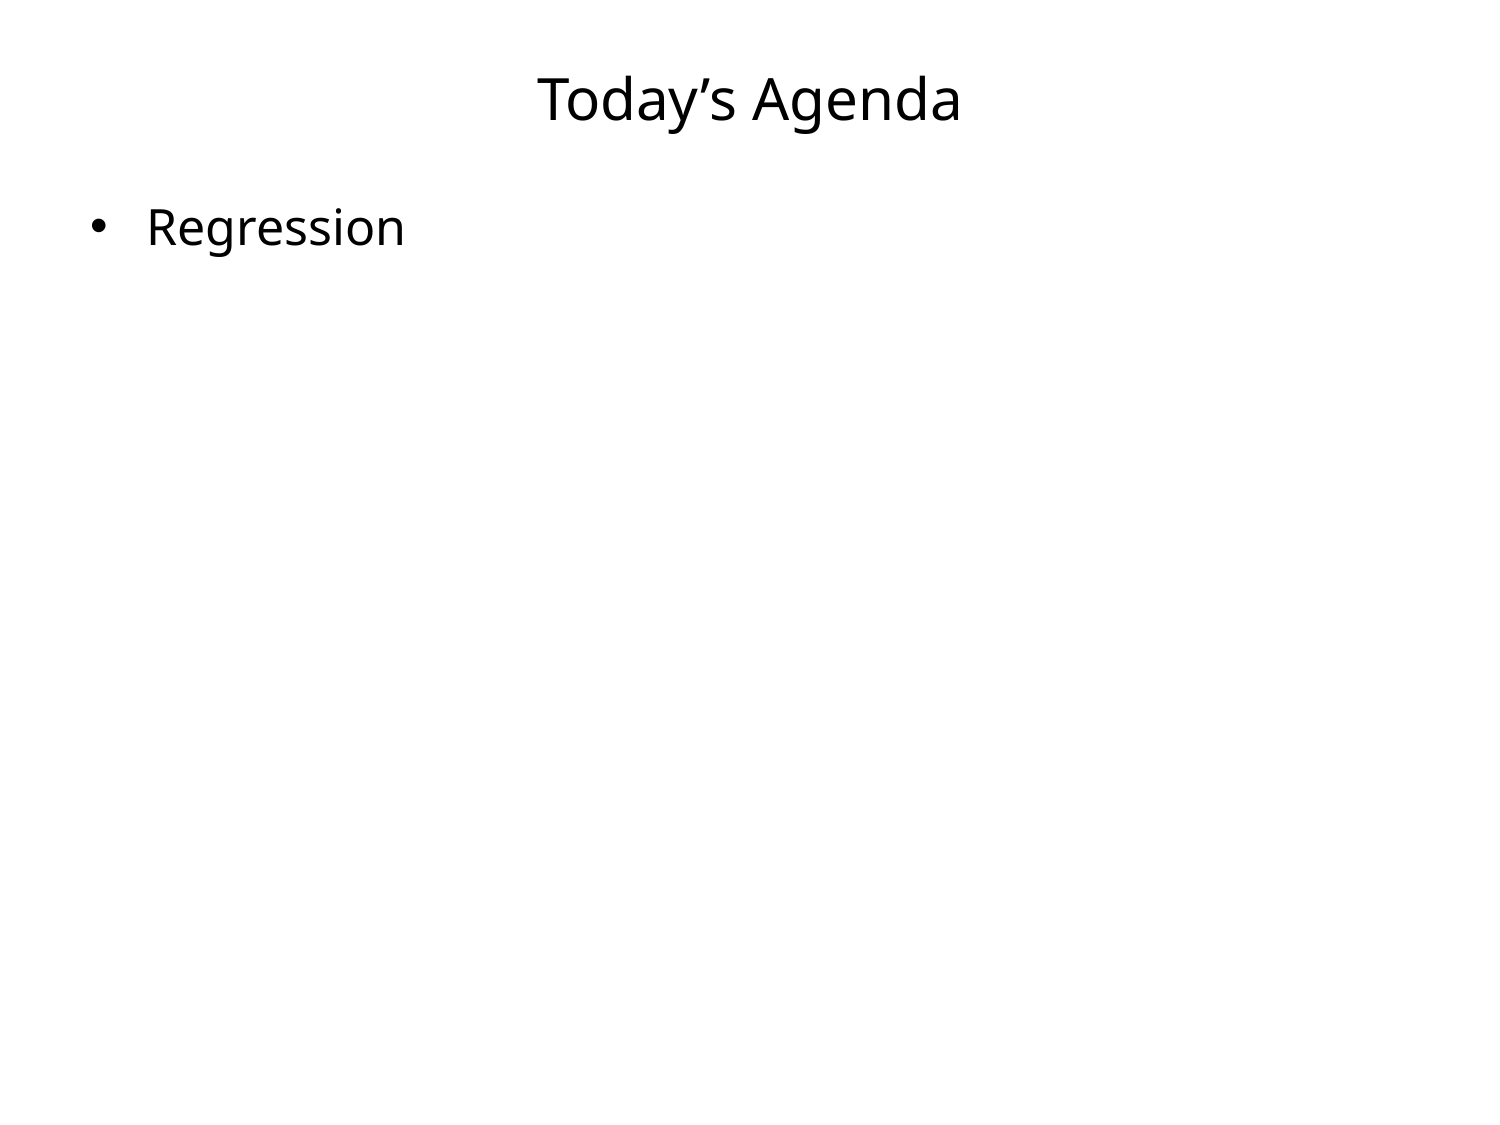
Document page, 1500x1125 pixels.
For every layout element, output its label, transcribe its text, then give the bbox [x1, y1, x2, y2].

title Today’s Agenda [75, 45, 1425, 150]
list Regression [75, 187, 1425, 1005]
